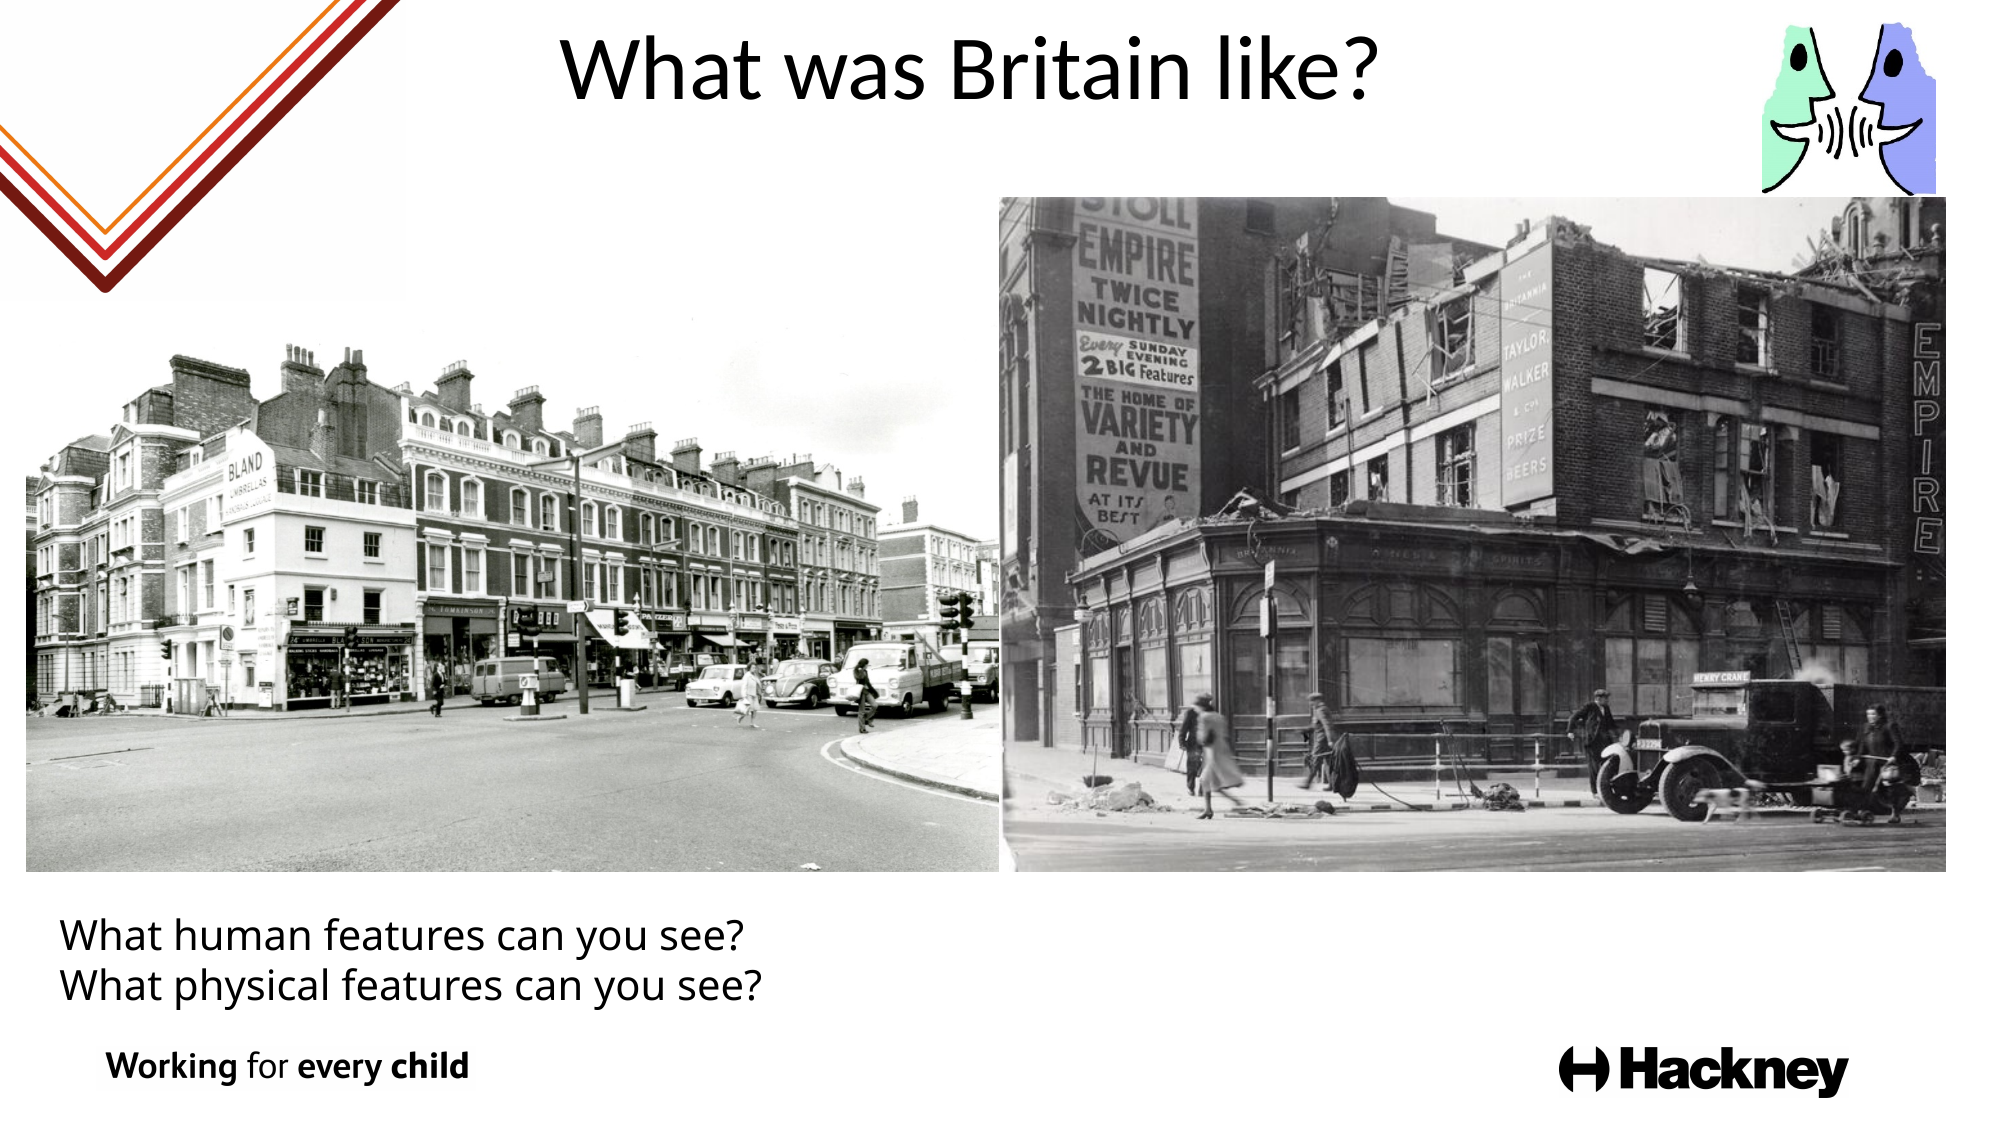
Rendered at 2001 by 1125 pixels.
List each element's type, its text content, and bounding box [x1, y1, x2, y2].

picture [1559, 1046, 1849, 1098]
picture [96, 1046, 476, 1092]
picture [1762, 22, 1936, 196]
text_box What human features can you see? What physical features can you see? [44, 901, 803, 1016]
text_box What was Britain like? [544, 0, 1400, 125]
picture [0, 0, 406, 301]
picture [26, 197, 1946, 872]
